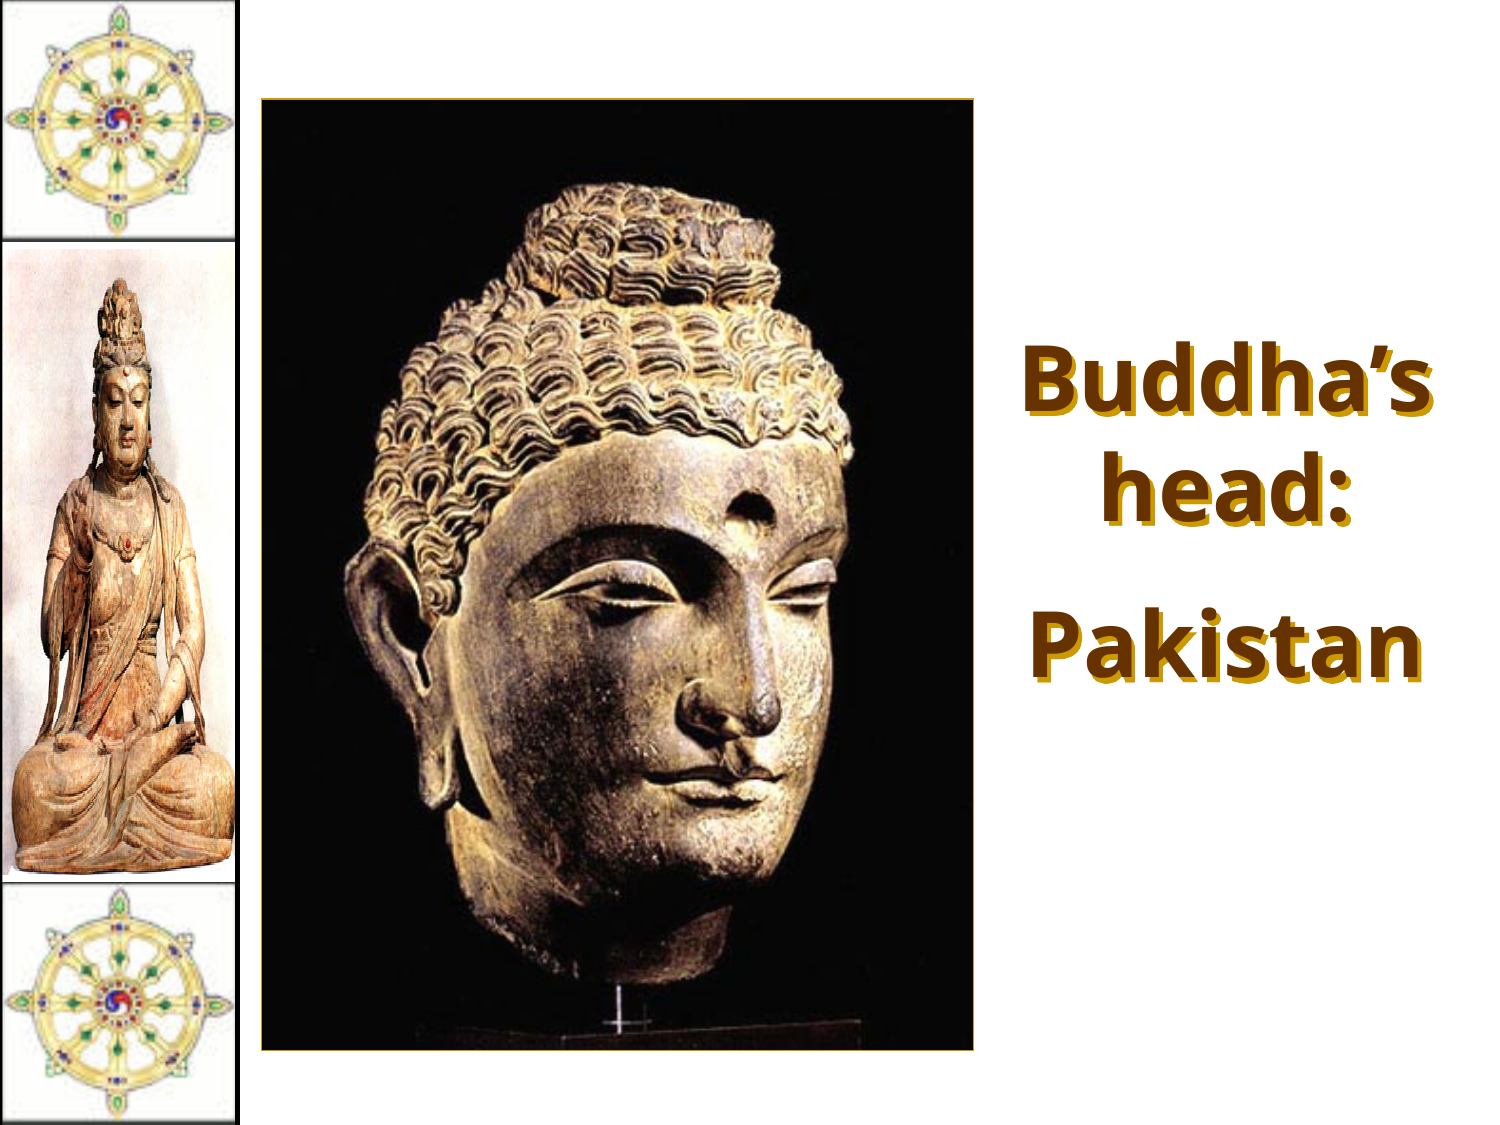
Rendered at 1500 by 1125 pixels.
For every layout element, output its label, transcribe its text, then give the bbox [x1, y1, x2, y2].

picture [3, 882, 235, 1125]
picture [262, 99, 974, 1051]
picture [3, 0, 235, 242]
text_box Buddha’s head: Pakistan [987, 312, 1463, 703]
picture [3, 249, 235, 875]
